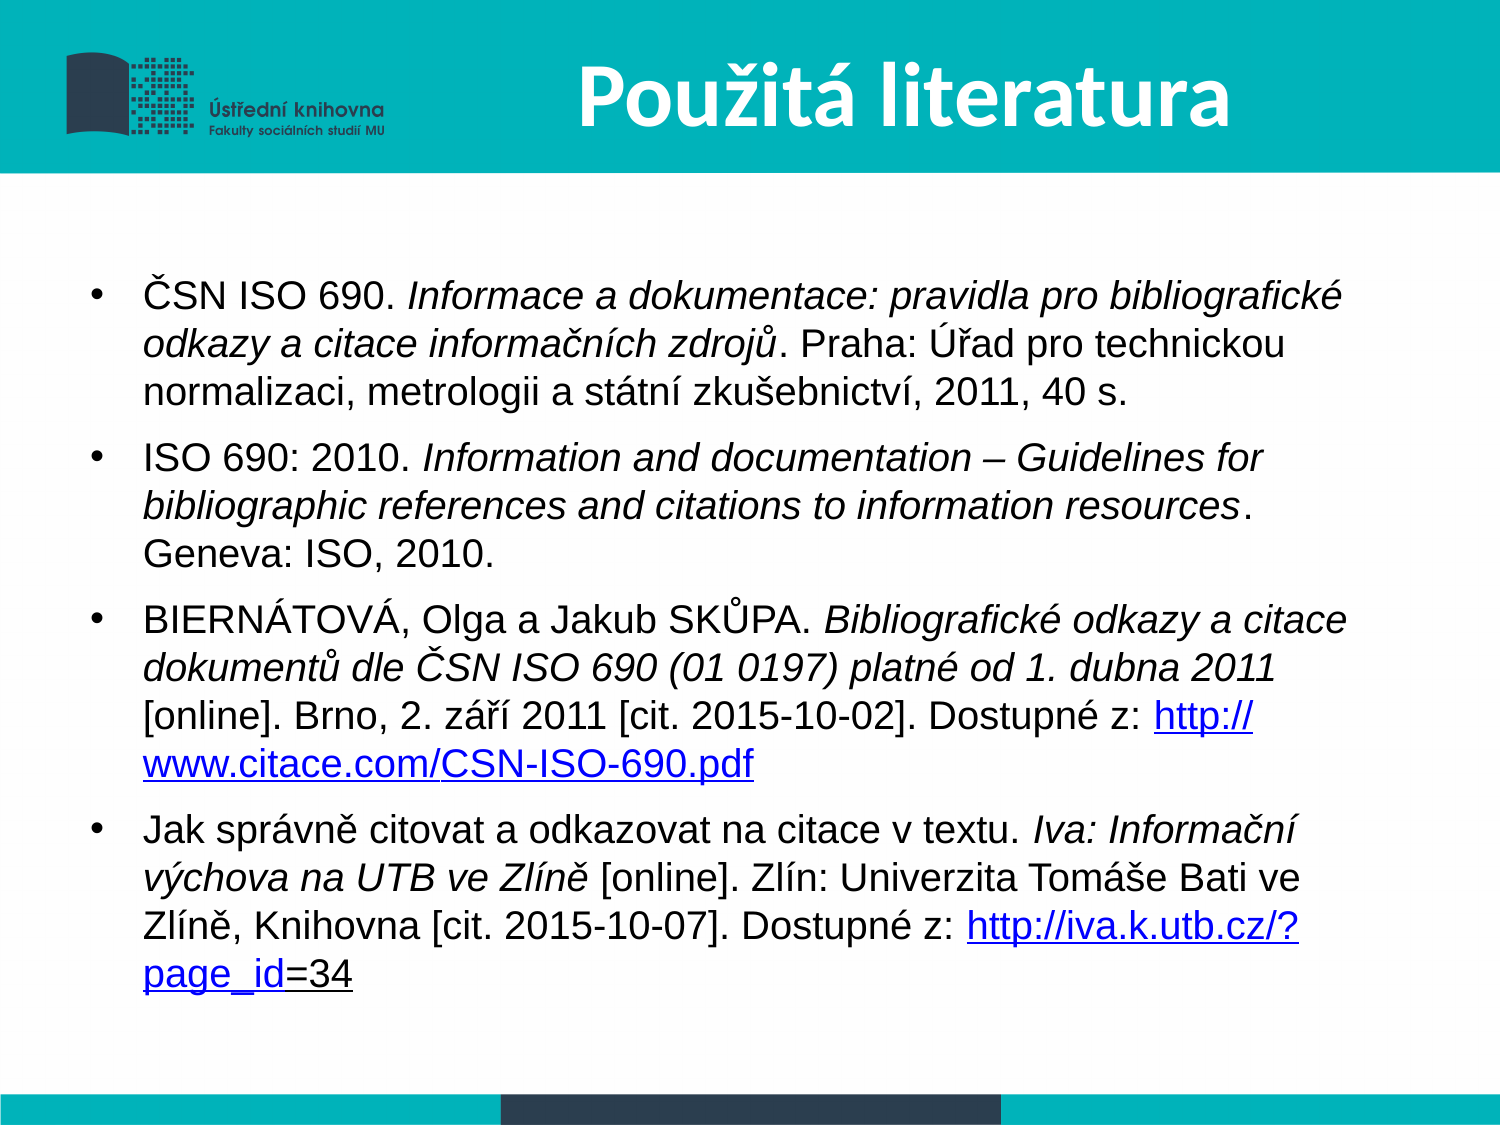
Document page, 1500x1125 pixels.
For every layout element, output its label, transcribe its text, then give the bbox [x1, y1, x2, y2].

picture [0, 0, 1500, 1125]
list ČSN ISO 690. Informace a dokumentace: pravidla pro bibliografické odkazy a citace informačních zdrojů. Praha: Úřad pro technickou normalizaci, metrologii a státní zkušebnictví, 2011, 40 s. ISO 690: 2010. Information and documentation – Guidelines for bibliographic references and citations to information resources. Geneva: ISO, 2010. BIERNÁTOVÁ, Olga a Jakub SKŮPA. Bibliografické odkazy a citace dokumentů dle ČSN ISO 690 (01 0197) platné od 1. dubna 2011 [online]. Brno, 2. září 2011 [cit. 2015-10-02]. Dostupné z: http://www.citace.com/CSN-ISO-690.pdf Jak správně citovat a odkazovat na citace v textu. Iva: Informační výchova na UTB ve Zlíně [online]. Zlín: Univerzita Tomáše Bati ve Zlíně, Knihovna [cit. 2015-10-07]. Dostupné z: http://iva.k.utb.cz/?page_id=34 [75, 262, 1425, 1005]
title Použitá literatura [230, 0, 1500, 184]
